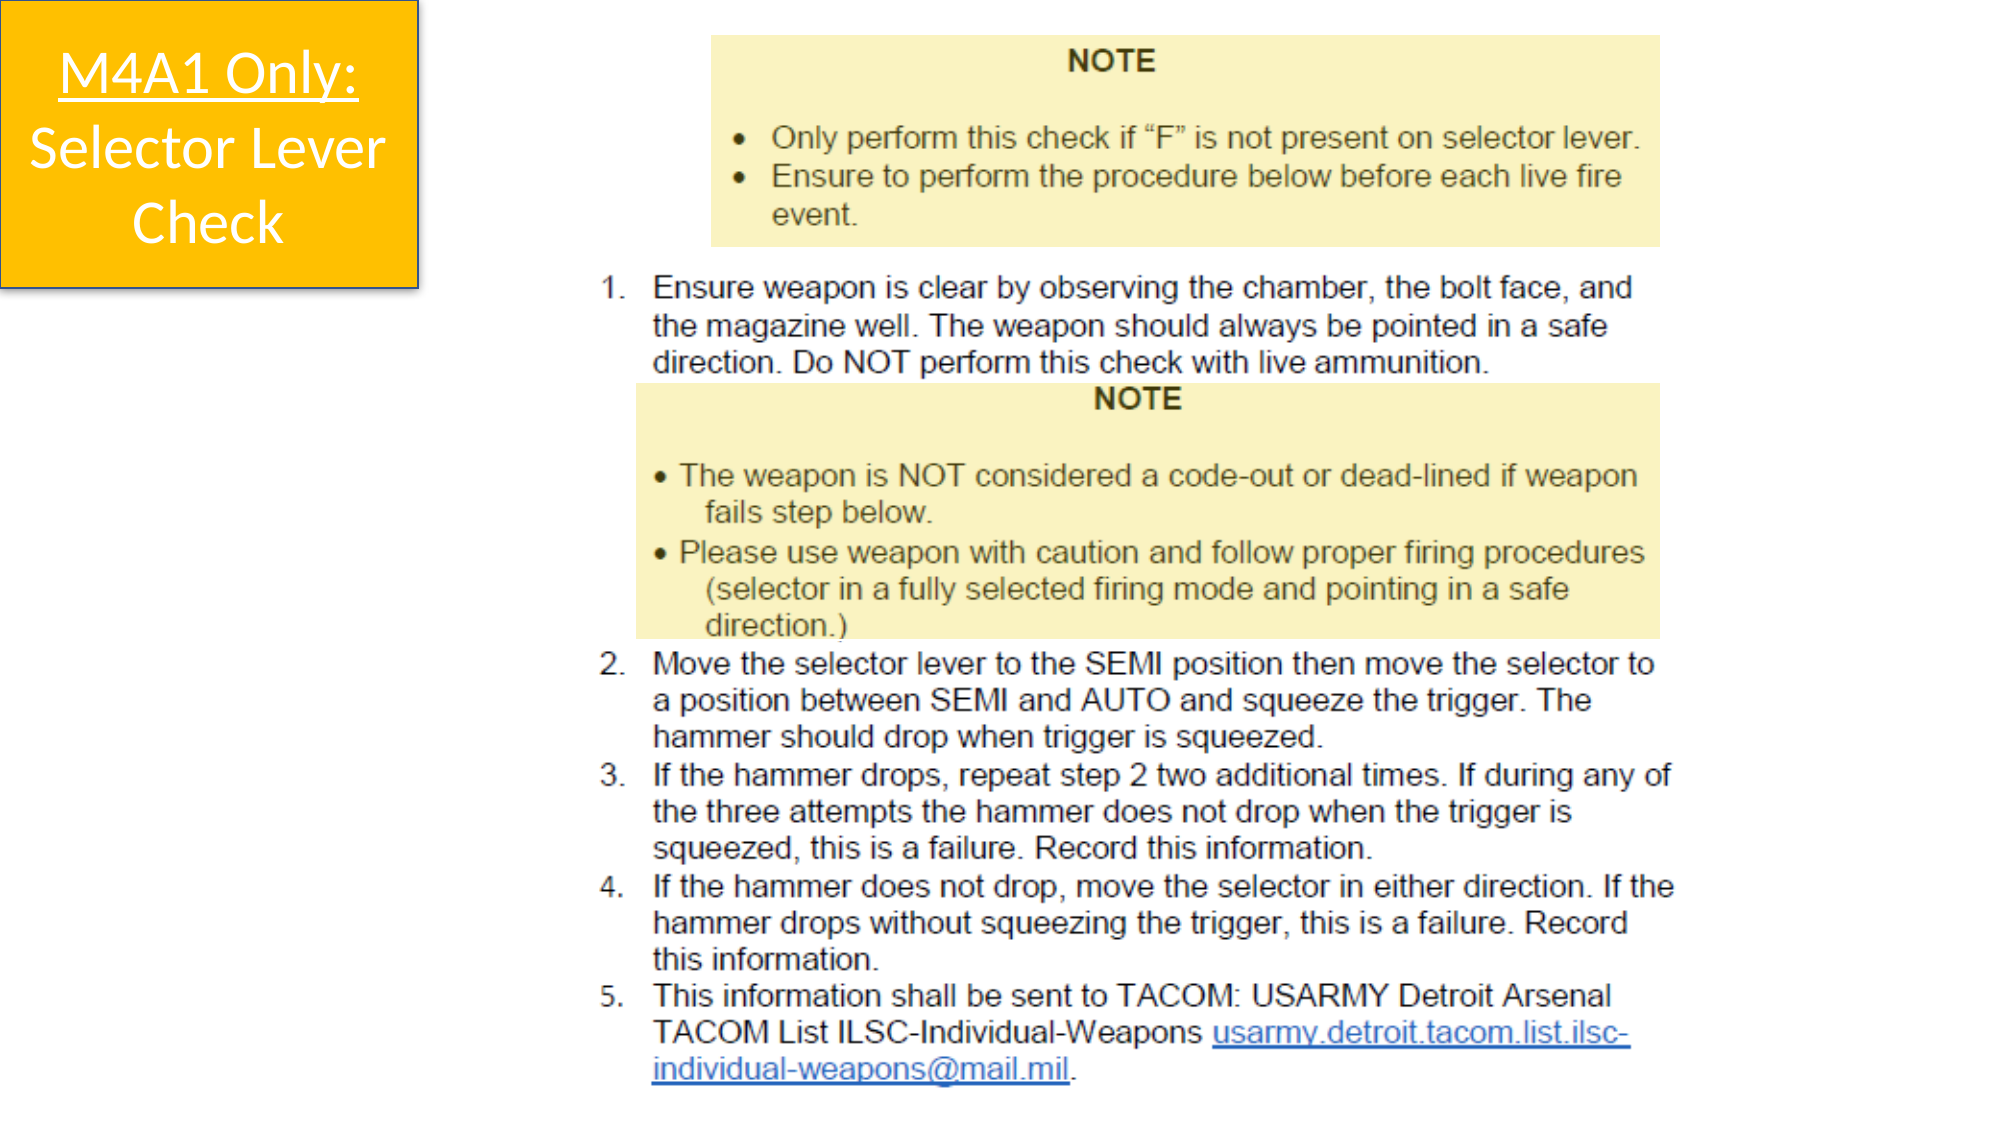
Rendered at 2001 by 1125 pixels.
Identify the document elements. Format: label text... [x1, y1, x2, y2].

text_box M4A1 Only: Selector Lever Check [0, 0, 418, 288]
picture [527, 33, 1689, 1100]
